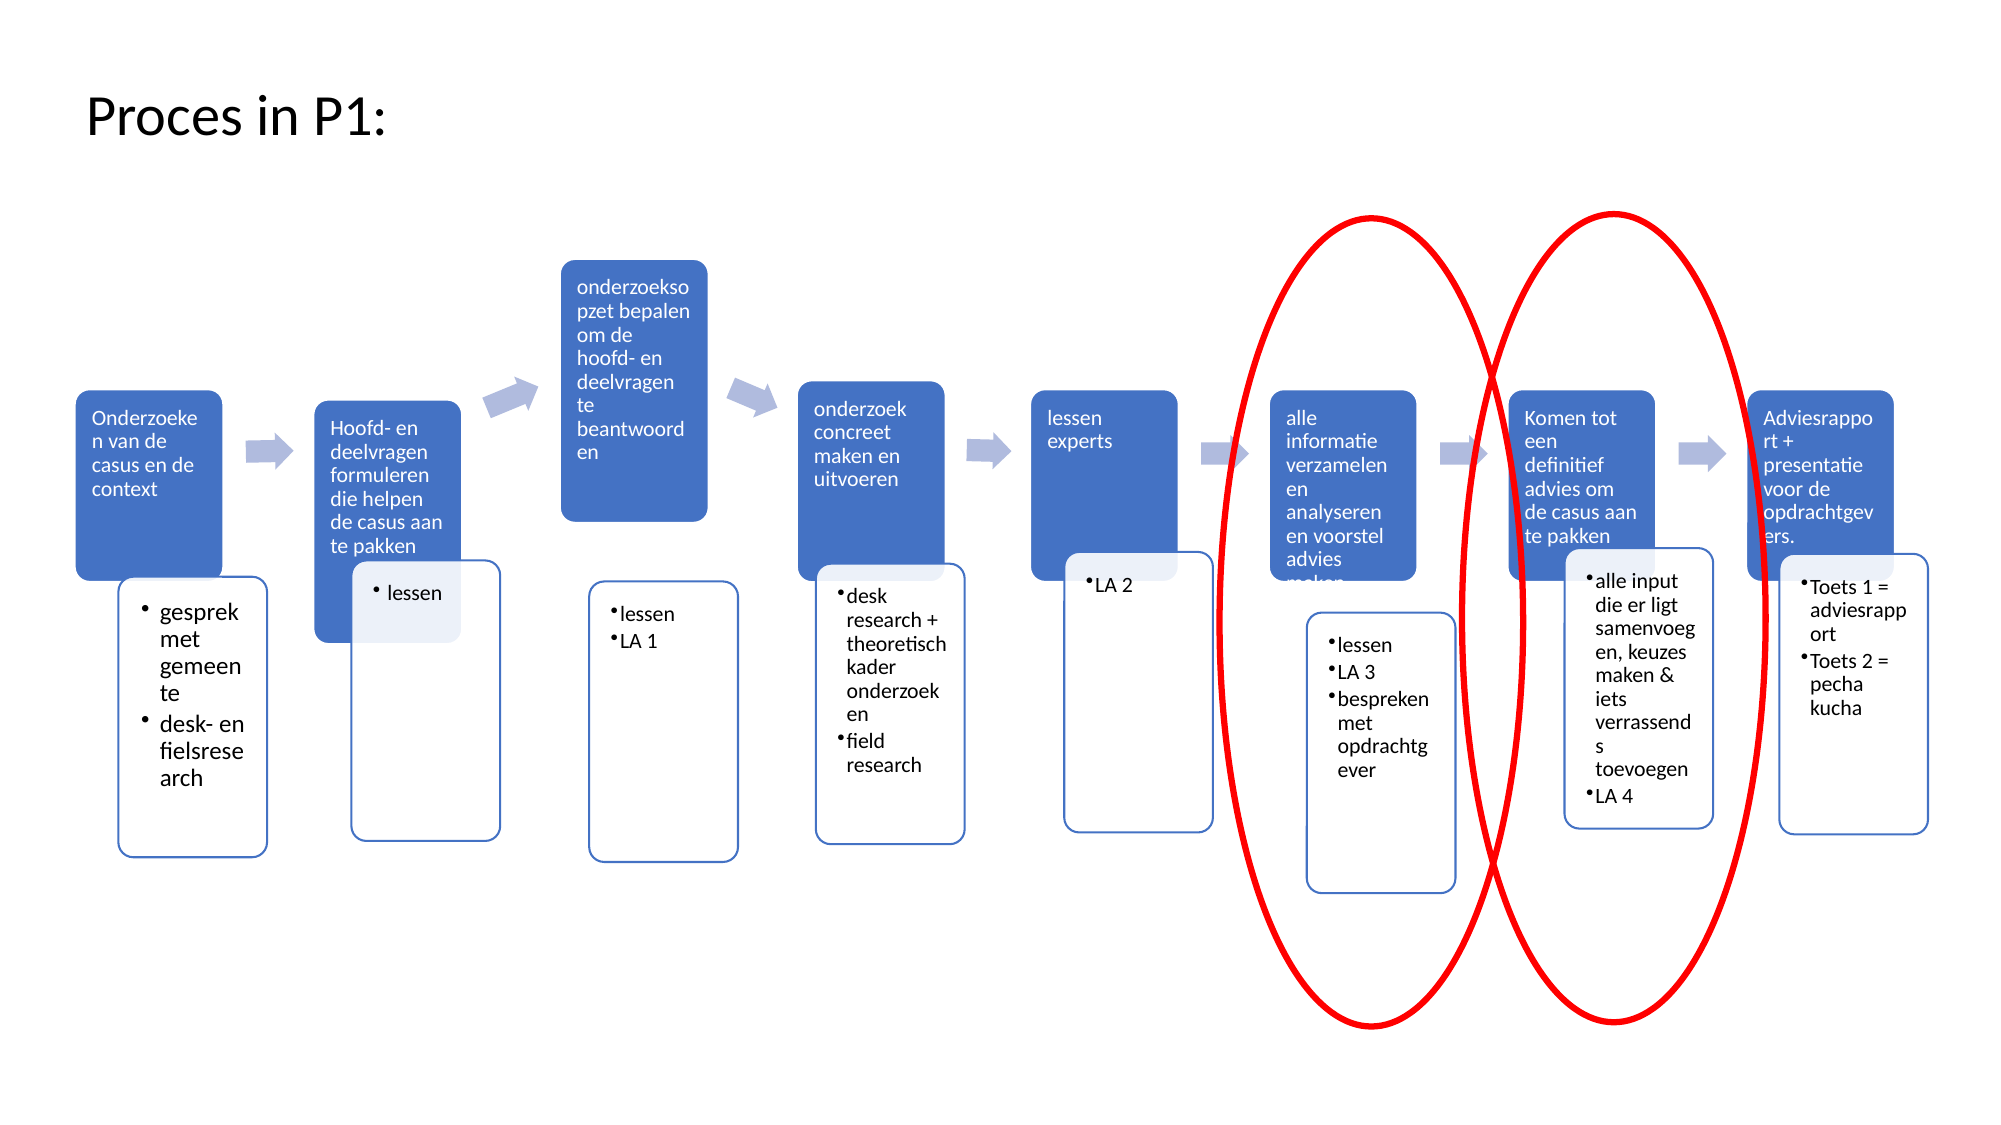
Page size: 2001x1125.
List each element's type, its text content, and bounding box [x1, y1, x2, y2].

text_box Proces in P1: [71, 69, 553, 155]
text_box [1292, 970, 1450, 1028]
text_box [1590, 213, 1638, 218]
text_box [1537, 970, 1690, 1024]
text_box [71, 218, 1929, 970]
